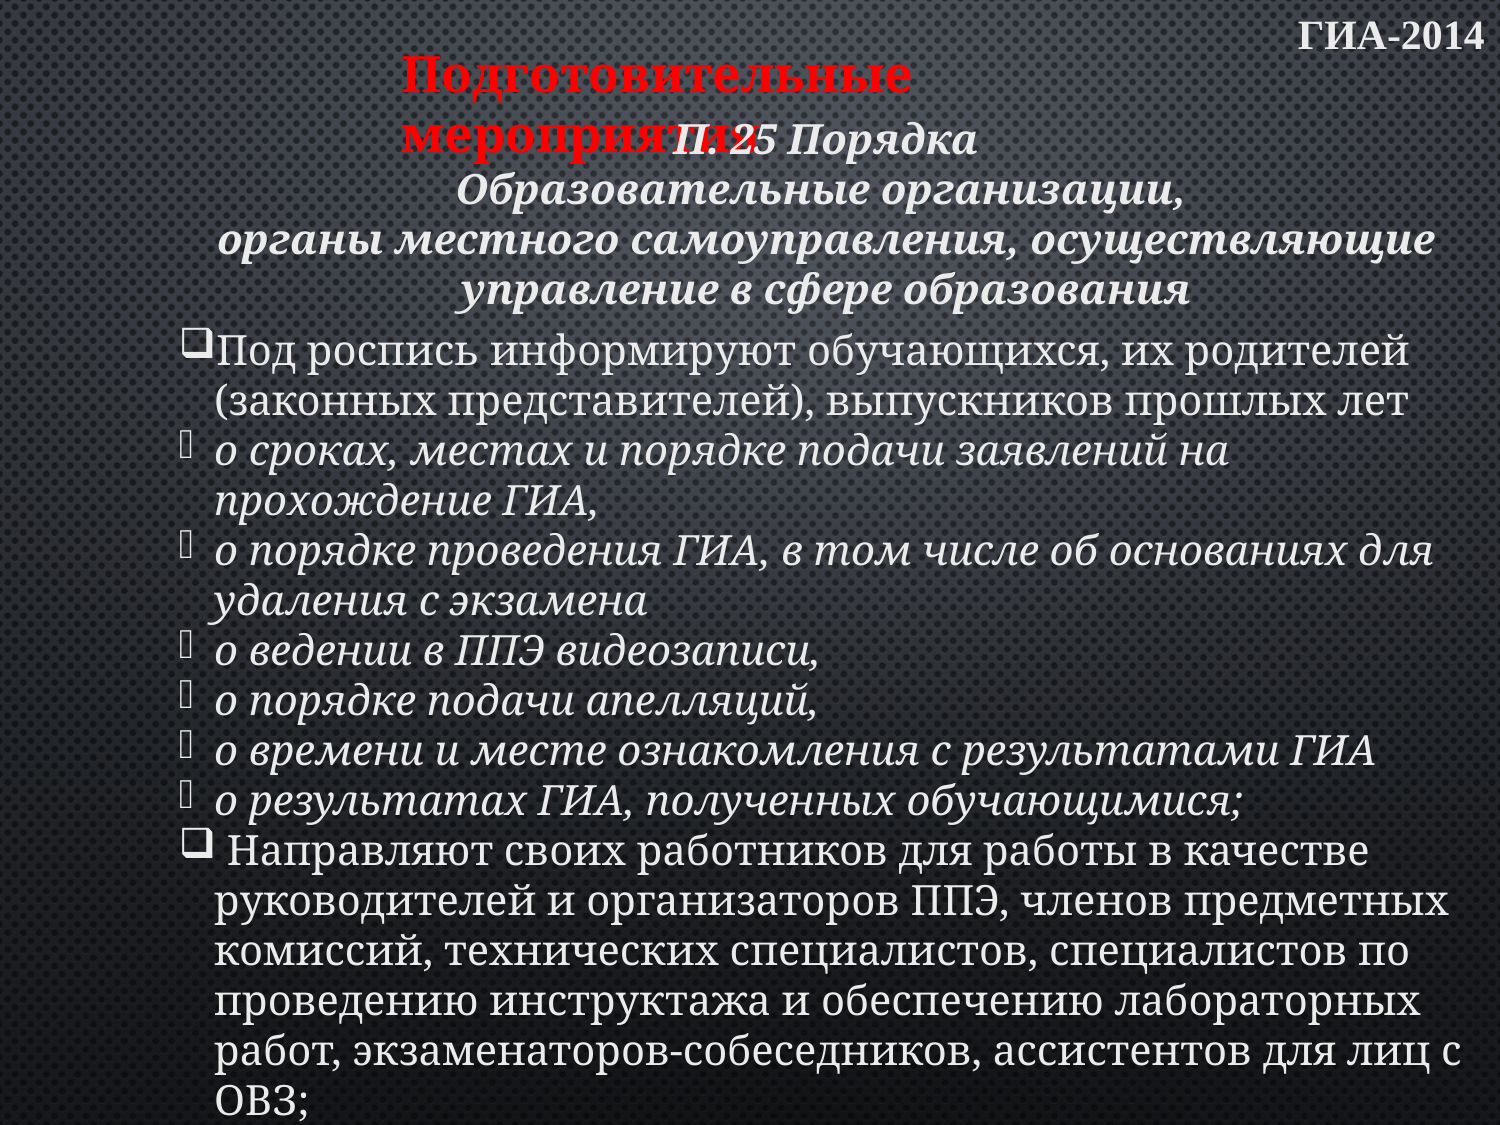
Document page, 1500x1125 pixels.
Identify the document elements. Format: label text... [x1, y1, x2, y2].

text_box Подготовительные мероприятия [386, 35, 1254, 105]
text_box П. 25 Порядка Образовательные организации, органы местного самоуправления, осуществляющие управление в сфере образования [152, 105, 1500, 321]
text_box ГИА-2014 [1124, 0, 1500, 71]
text_box Под роспись информируют обучающихся, их родителей (законных представителей), выпускников прошлых лет о сроках, местах и порядке подачи заявлений на прохождение ГИА, о порядке проведения ГИА, в том числе об основаниях для удаления с экзамена о ведении в ППЭ видеозаписи, о порядке подачи апелляций, о времени и месте ознакомления с результатами ГИА о результатах ГИА, полученных обучающимися; Направляют своих работников для работы в качестве руководителей и организаторов ППЭ, членов предметных комиссий, технических специалистов, специалистов по проведению инструктажа и обеспечению лабораторных работ, экзаменаторов-собеседников, ассистентов для лиц с ОВЗ; Вносят сведения в региональную информационную систему [163, 316, 1500, 1125]
